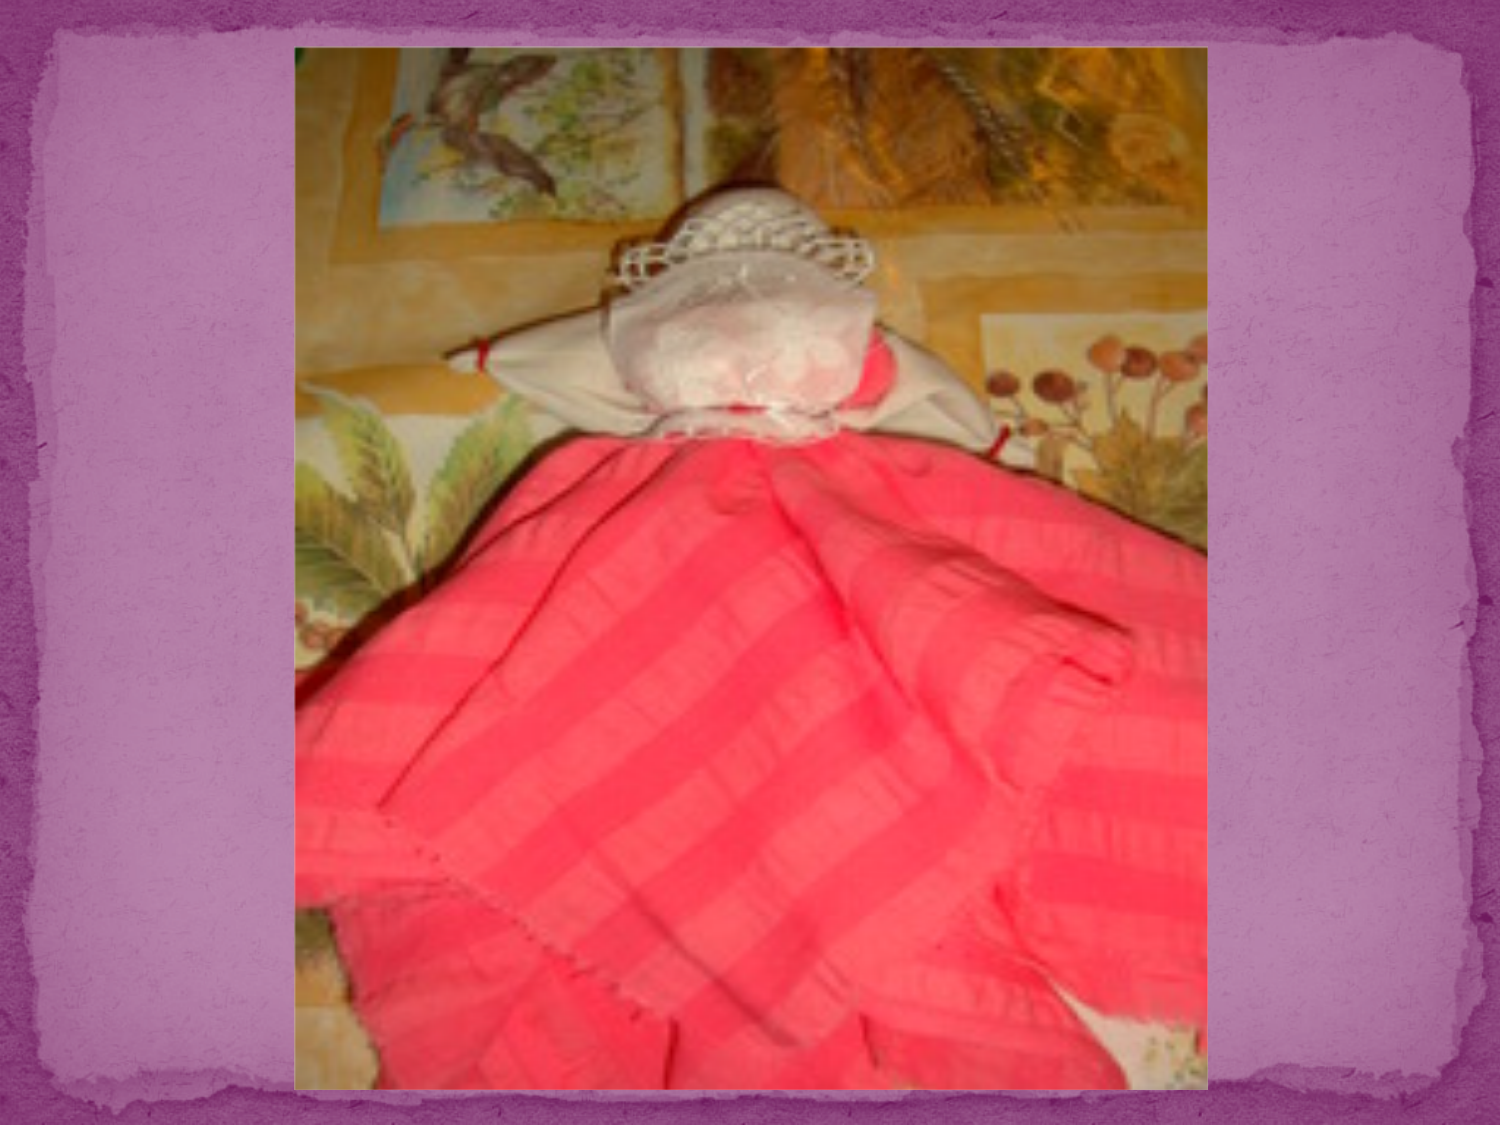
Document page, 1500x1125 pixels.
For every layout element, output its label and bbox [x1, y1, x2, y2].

picture [230, 111, 1271, 1089]
picture [296, 48, 1207, 110]
